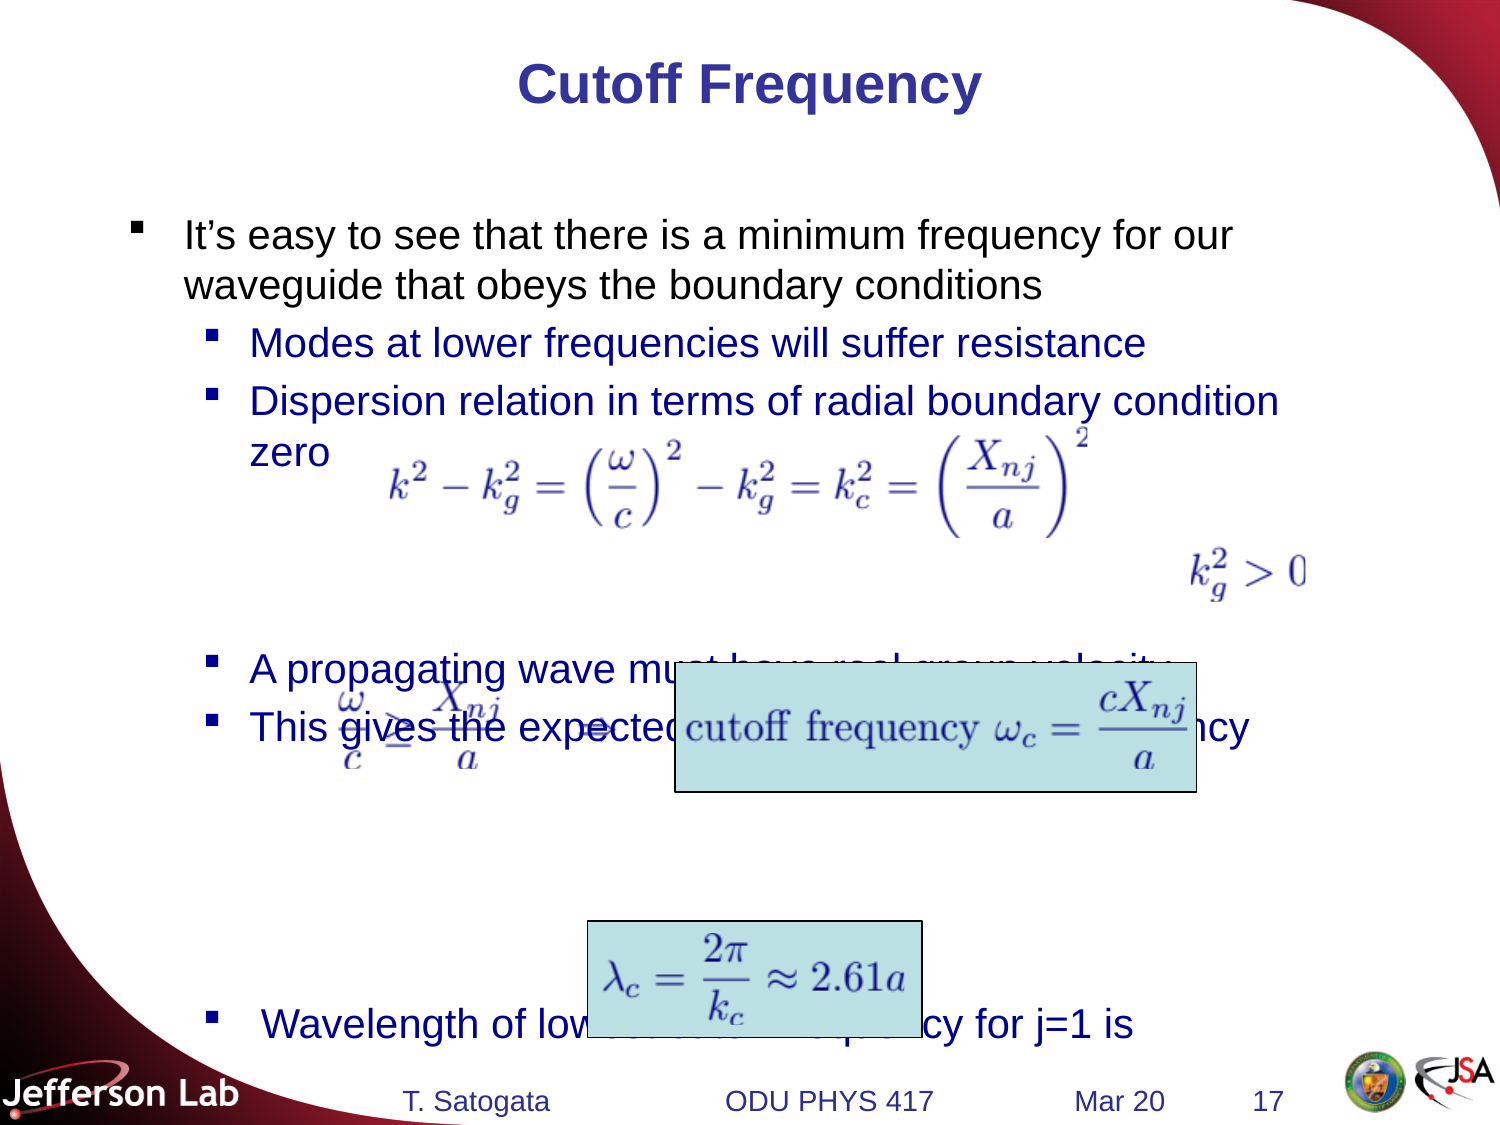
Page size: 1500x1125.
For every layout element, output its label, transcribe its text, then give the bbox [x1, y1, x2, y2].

list It’s easy to see that there is a minimum frequency for our waveguide that obeys the boundary conditions Modes at lower frequencies will suffer resistance Dispersion relation in terms of radial boundary condition zero A propagating wave must have real group velocity This gives the expected lower bound on the frequency Wavelength of lowest cutoff frequency for j=1 is [112, 200, 1388, 1000]
picture [0, 0, 1500, 1125]
text_box [587, 920, 923, 1038]
text_box [674, 662, 1197, 792]
title Cutoff Frequency [112, 24, 1388, 138]
